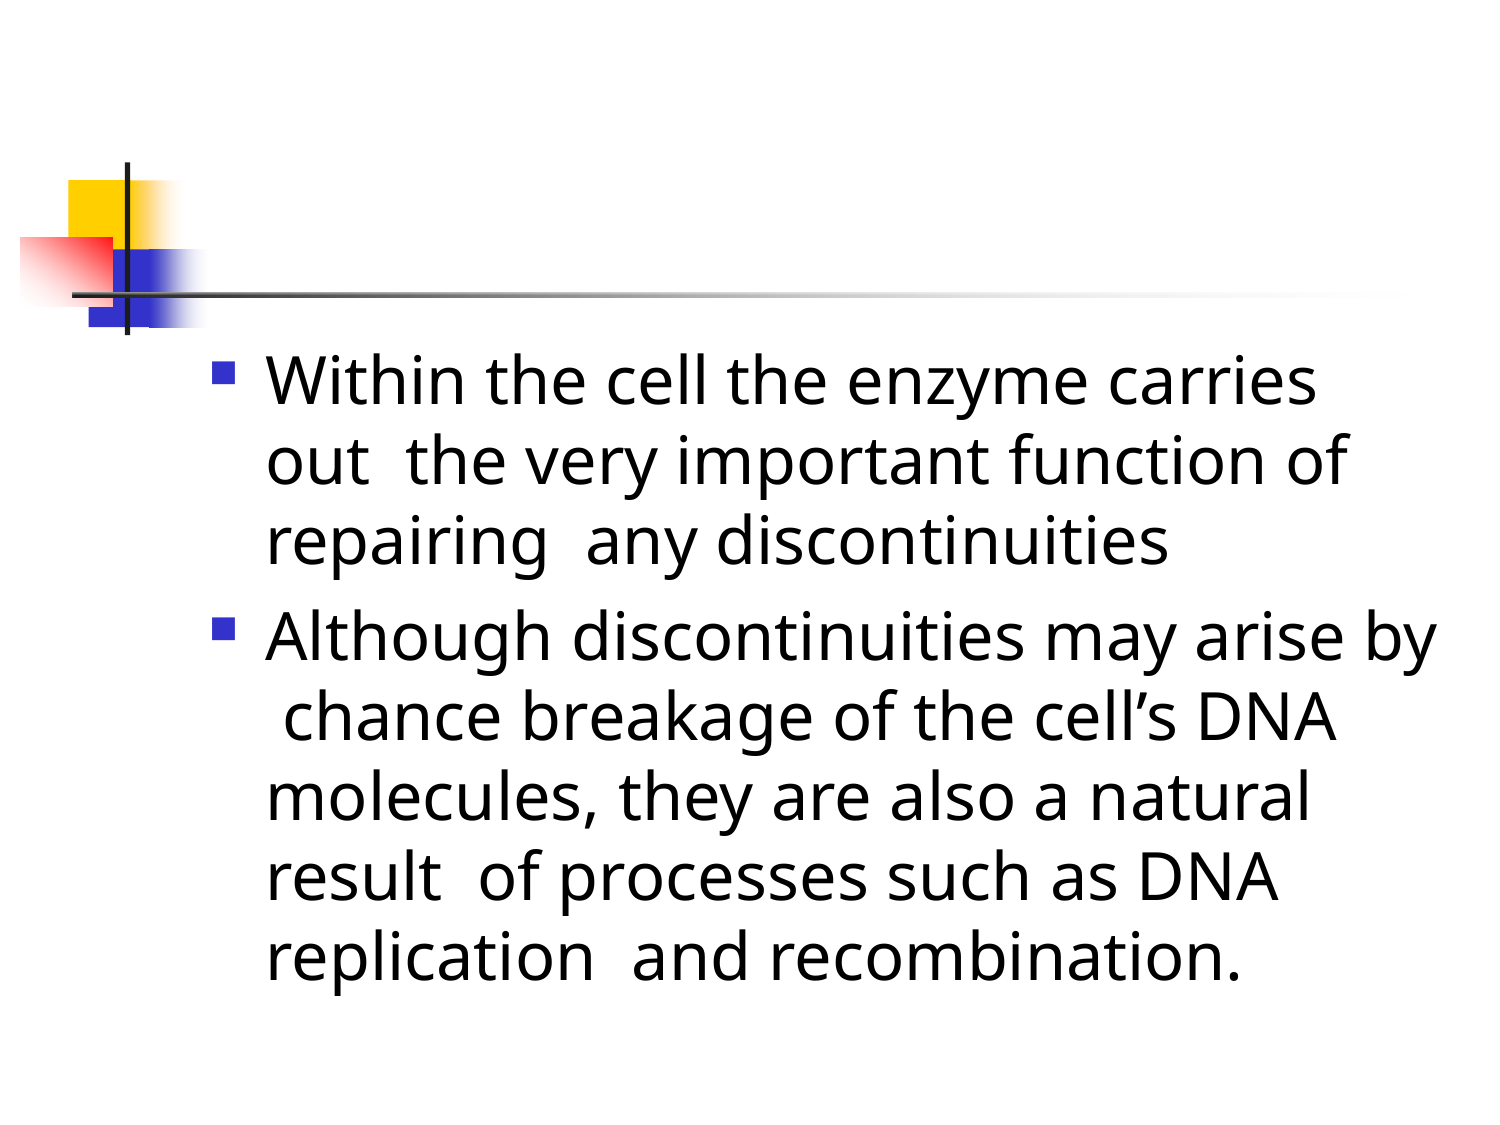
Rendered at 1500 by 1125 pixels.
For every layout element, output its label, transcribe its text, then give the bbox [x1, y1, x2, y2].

text_box Within the cell the enzyme carries out the very important function of repairing any discontinuities Although discontinuities may arise by chance breakage of the cell’s DNA molecules, they are also a natural result of processes such as DNA replication and recombination. [206, 335, 1446, 994]
picture [20, 180, 1423, 328]
